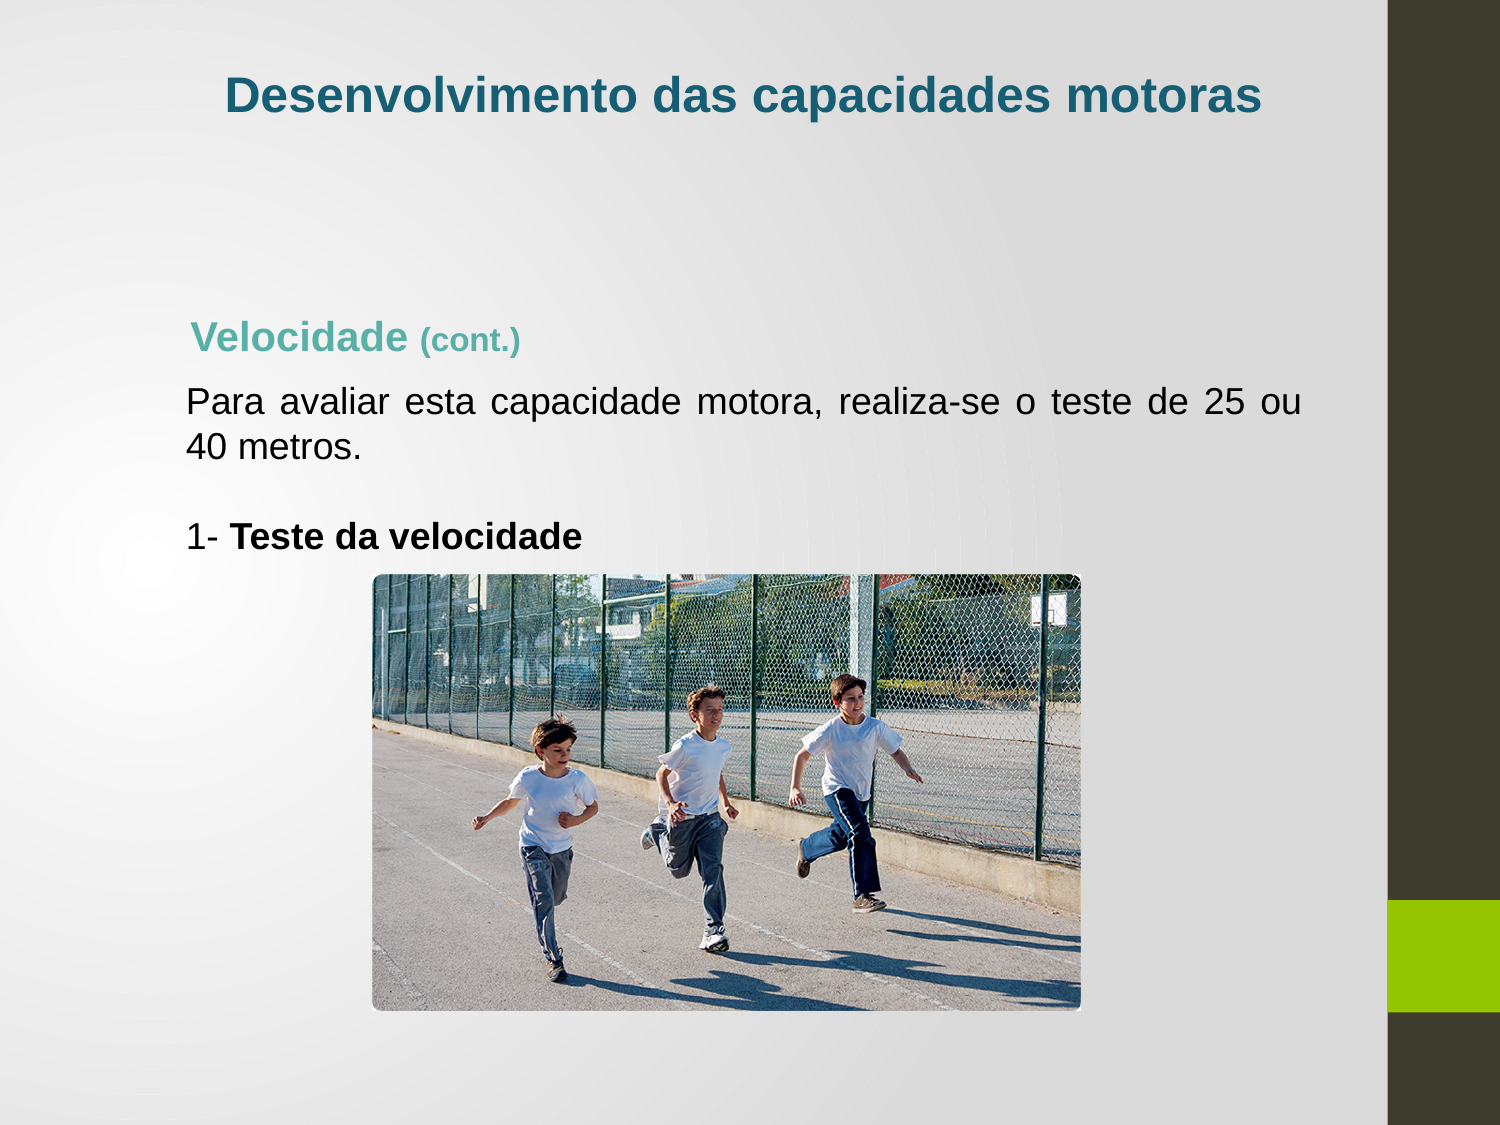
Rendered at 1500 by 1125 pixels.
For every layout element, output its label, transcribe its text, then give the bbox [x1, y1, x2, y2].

text_box Desenvolvimento das capacidades motoras [206, 54, 1282, 130]
text_box Velocidade (cont.) [175, 302, 537, 368]
text_box Para avaliar esta capacidade motora, realiza-se o teste de 25 ou 40 metros. 1- Teste da velocidade [171, 369, 1317, 565]
picture [371, 573, 1082, 1012]
